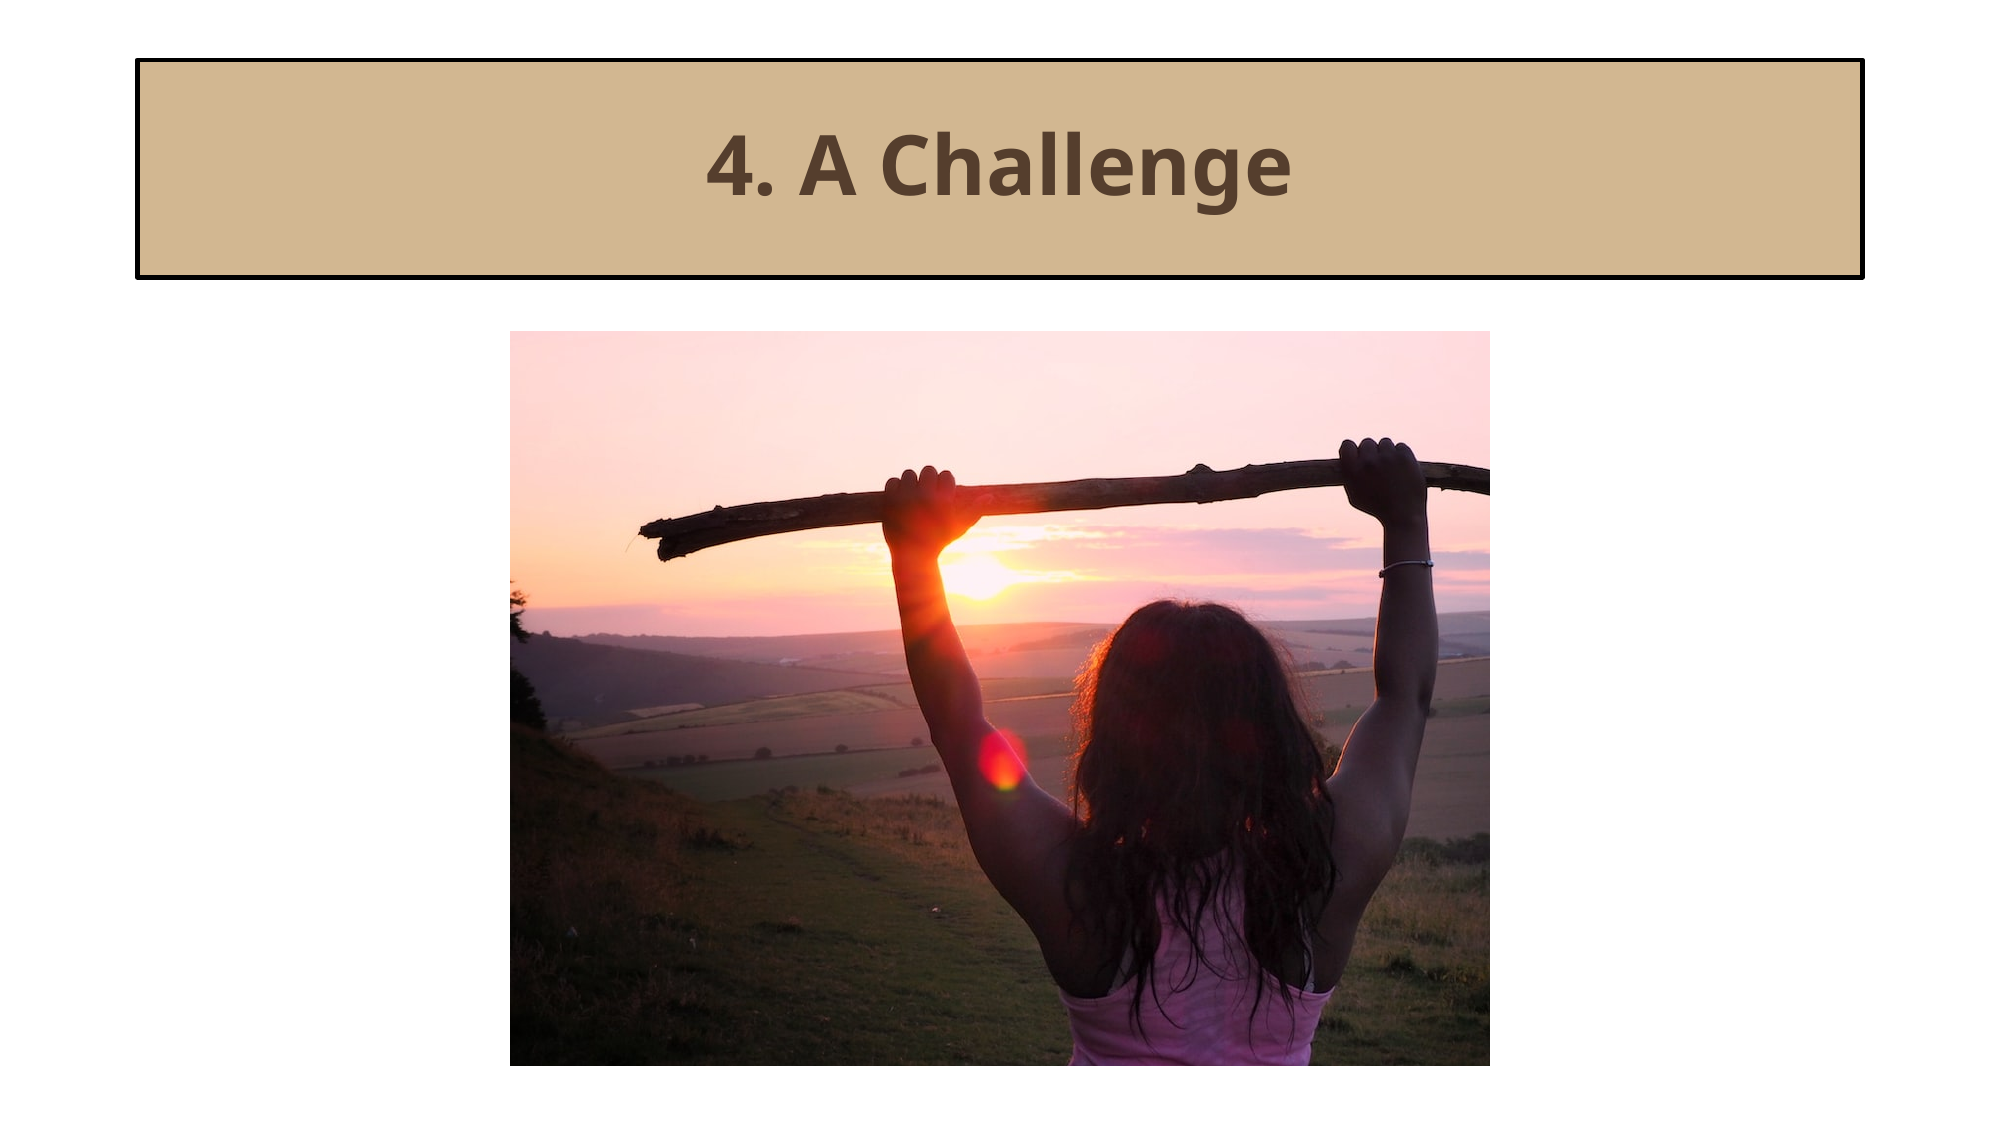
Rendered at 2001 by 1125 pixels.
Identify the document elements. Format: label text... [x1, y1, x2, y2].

picture [510, 331, 1490, 1066]
title 4. A Challenge [135, 58, 1865, 280]
